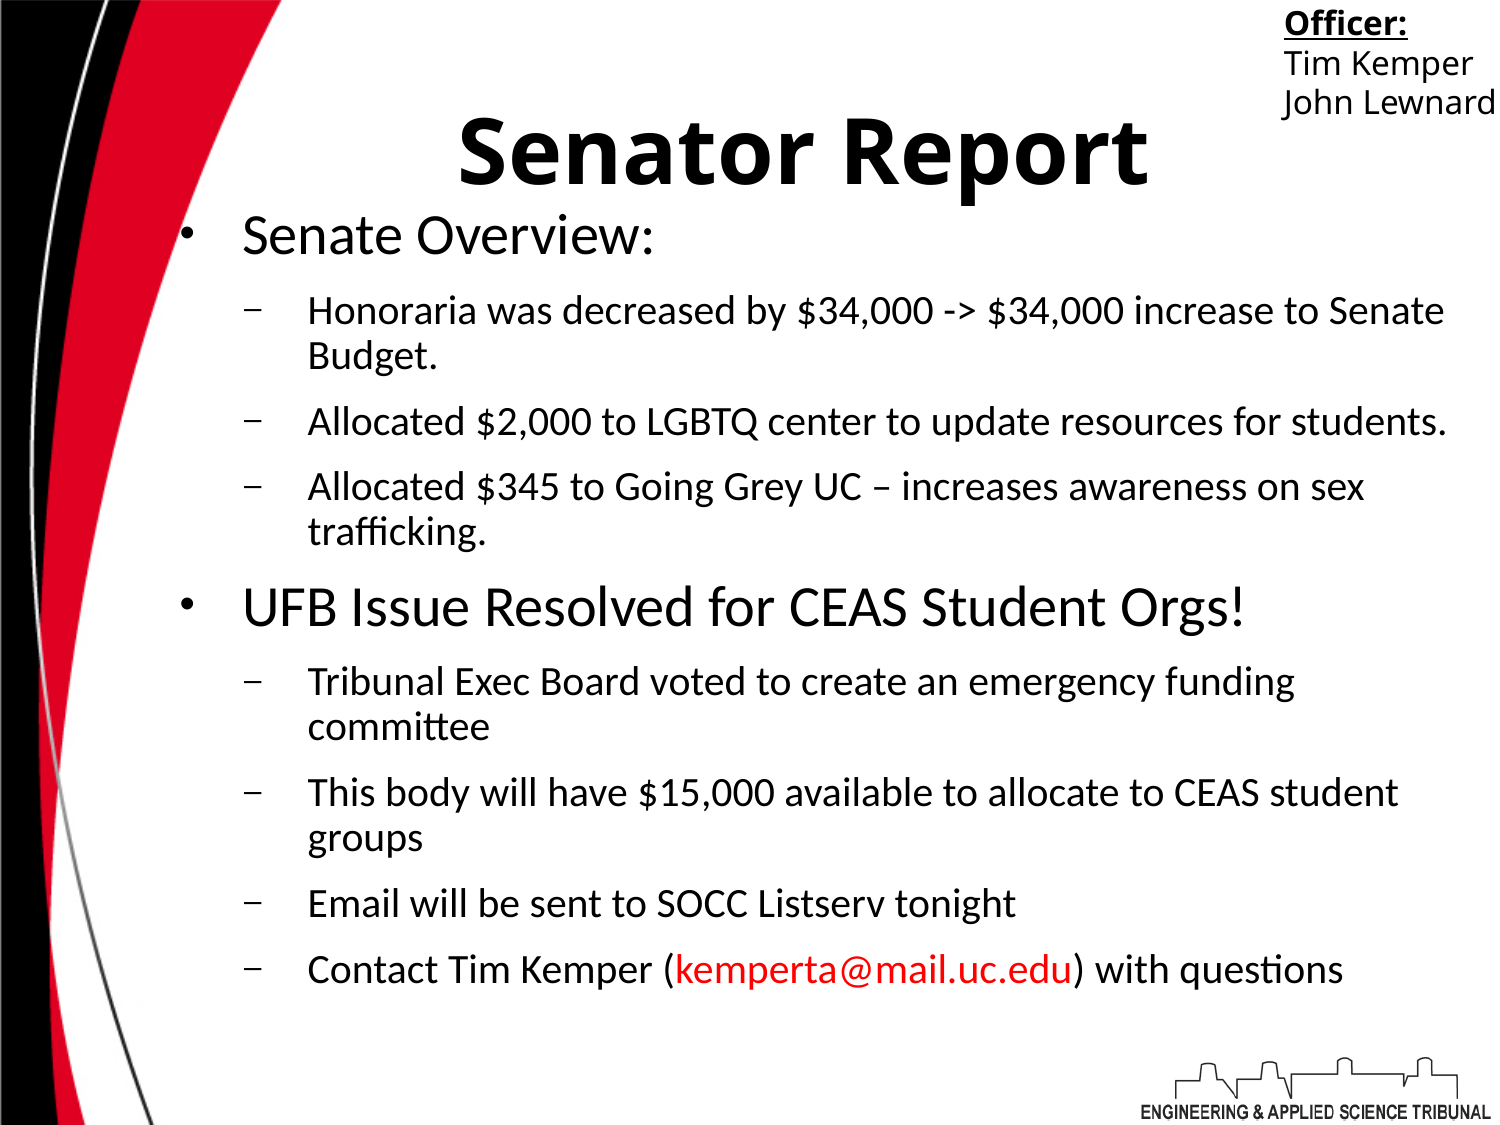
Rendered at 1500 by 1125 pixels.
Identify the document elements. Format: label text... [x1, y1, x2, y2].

list Senate Overview: Honoraria was decreased by $34,000 -> $34,000 increase to Senate Budget. Allocated $2,000 to LGBTQ center to update resources for students. Allocated $345 to Going Grey UC – increases awareness on sex trafficking. UFB Issue Resolved for CEAS Student Orgs! Tribunal Exec Board voted to create an emergency funding committee This body will have $15,000 available to allocate to CEAS student groups Email will be sent to SOCC Listserv tonight Contact Tim Kemper (kemperta@mail.uc.edu) with questions [152, 189, 1493, 936]
title Senator Report [173, 43, 1436, 231]
picture [1137, 1057, 1495, 1121]
text_box Officer: Tim Kemper John Lewnard [1268, 9, 1500, 155]
picture [0, 0, 422, 1125]
